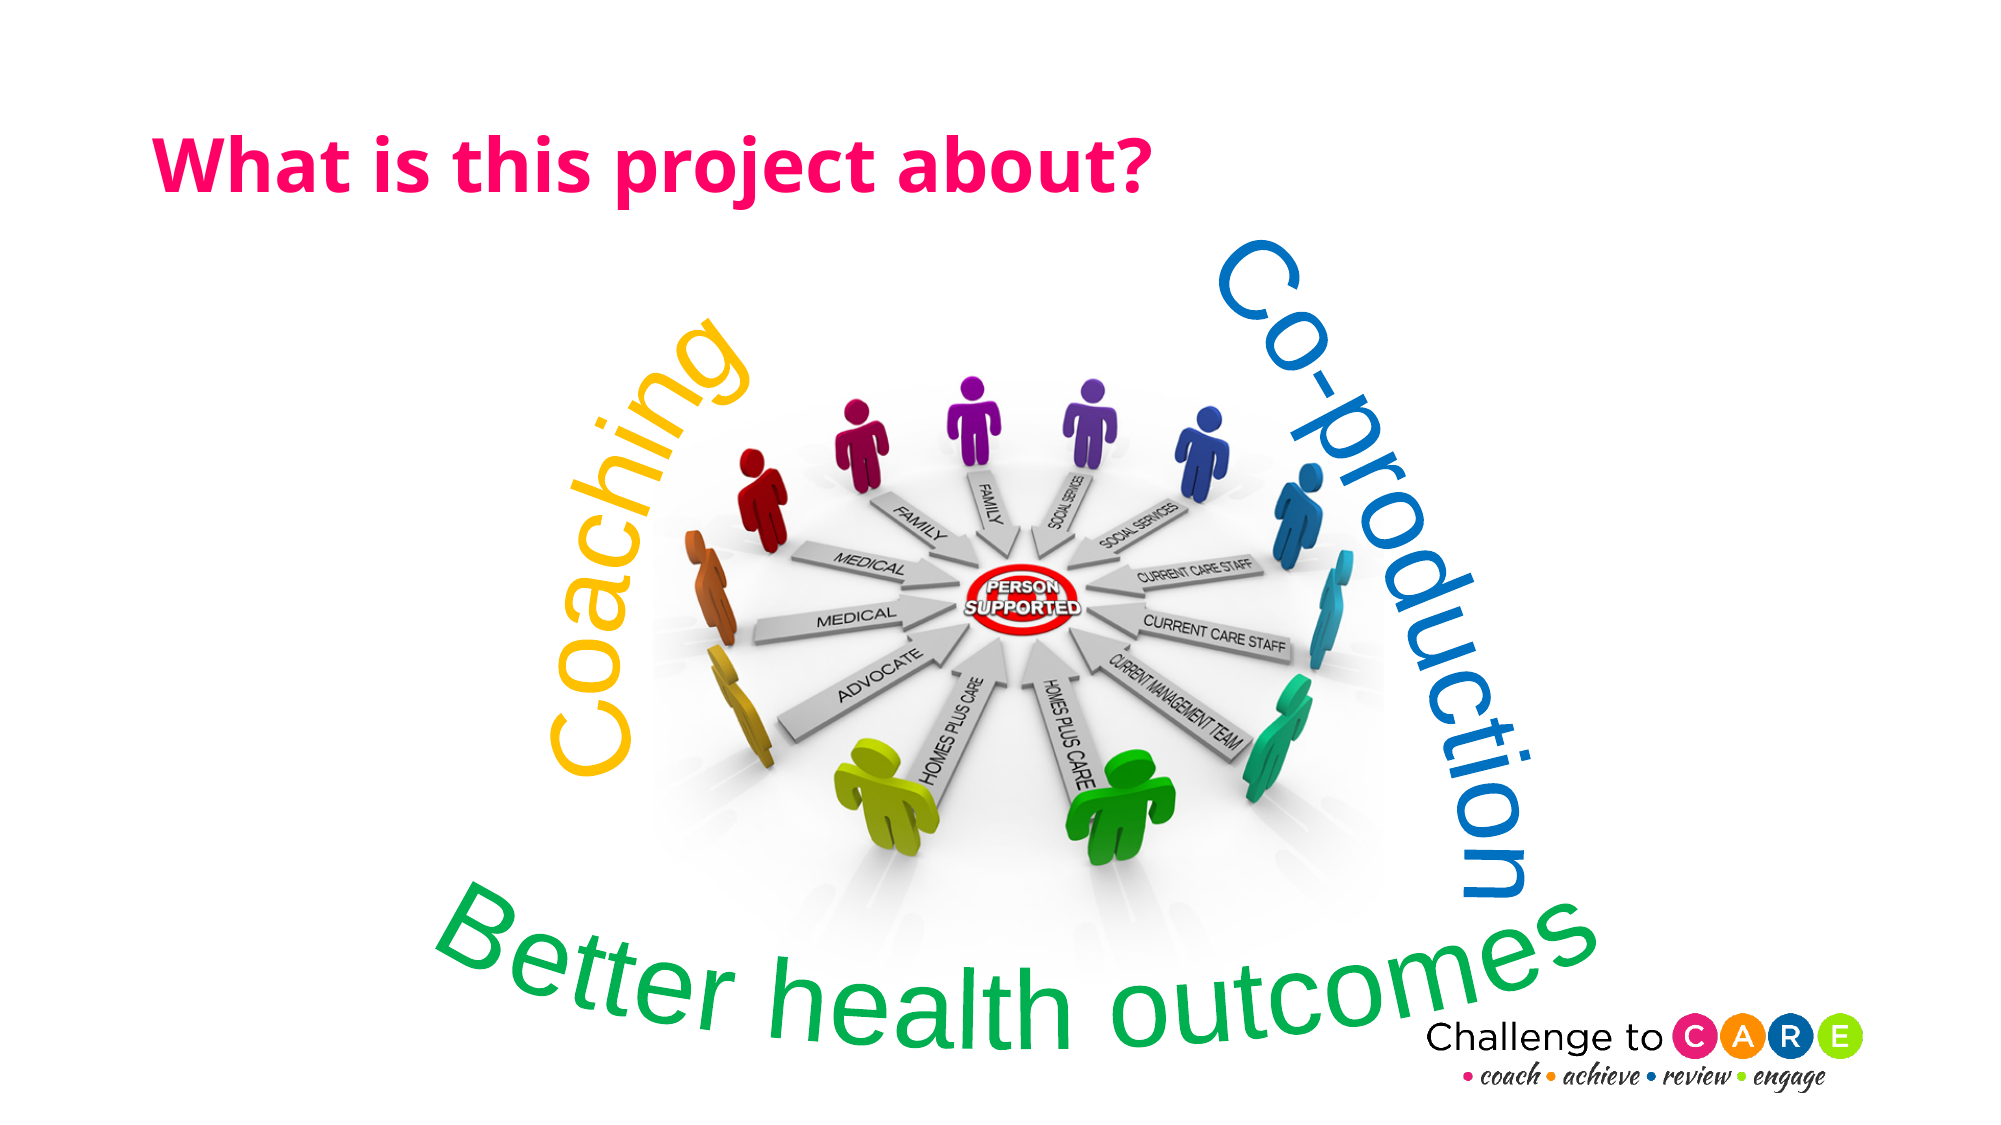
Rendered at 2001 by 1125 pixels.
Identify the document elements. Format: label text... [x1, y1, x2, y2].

picture [1427, 1013, 1863, 1093]
title What is this project about? [137, 59, 1863, 278]
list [653, 363, 1384, 983]
